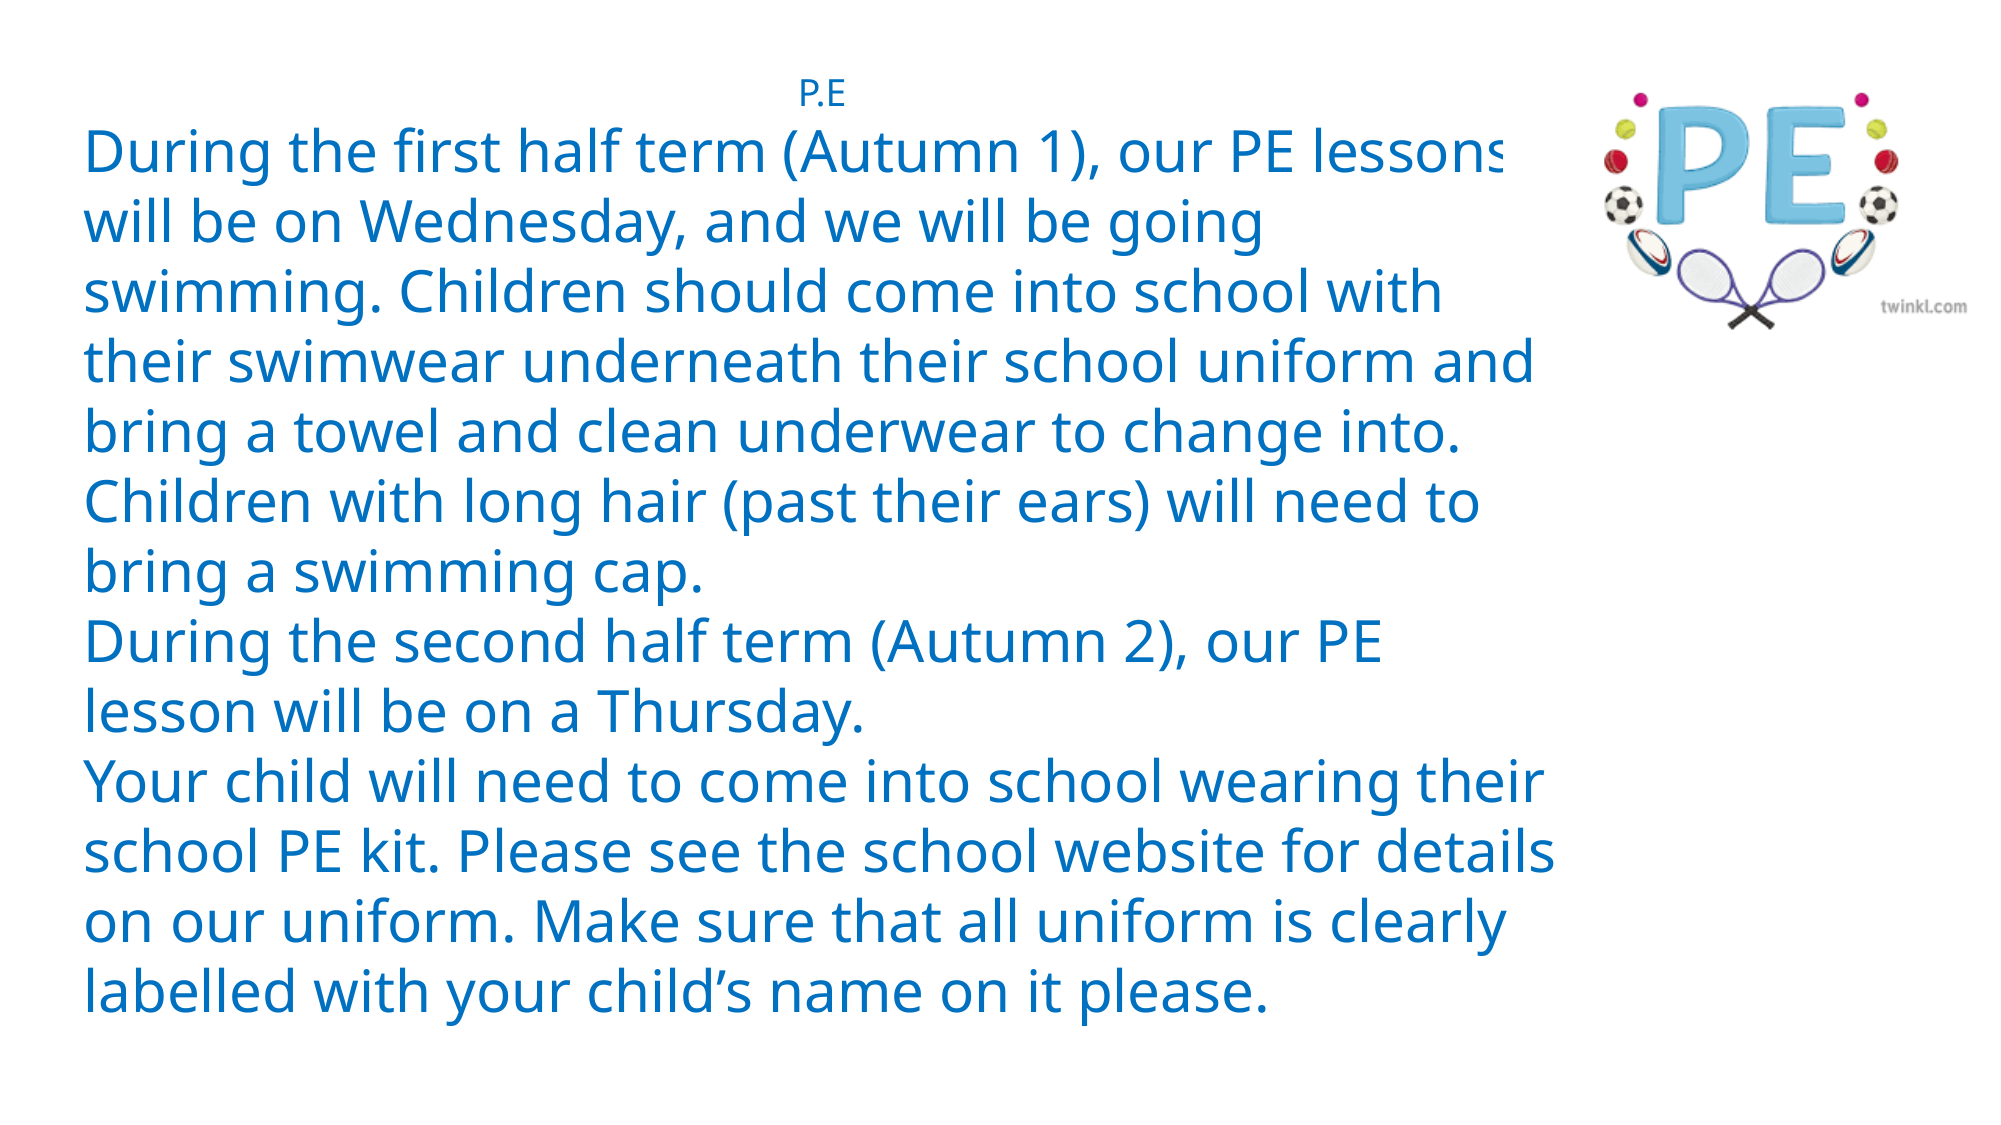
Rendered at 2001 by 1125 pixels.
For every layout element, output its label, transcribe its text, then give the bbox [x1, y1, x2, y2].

text_box P.E During the first half term (Autumn 1), our PE lessons will be on Wednesday, and we will be going swimming. Children should come into school with their swimwear underneath their school uniform and bring a towel and clean underwear to change into. Children with long hair (past their ears) will need to bring a swimming cap. During the second half term (Autumn 2), our PE lesson will be on a Thursday. Your child will need to come into school wearing their school PE kit. Please see the school website for details on our uniform. Make sure that all uniform is clearly labelled with your child’s name on it please. [68, 61, 1576, 1032]
picture [1503, 87, 2000, 336]
